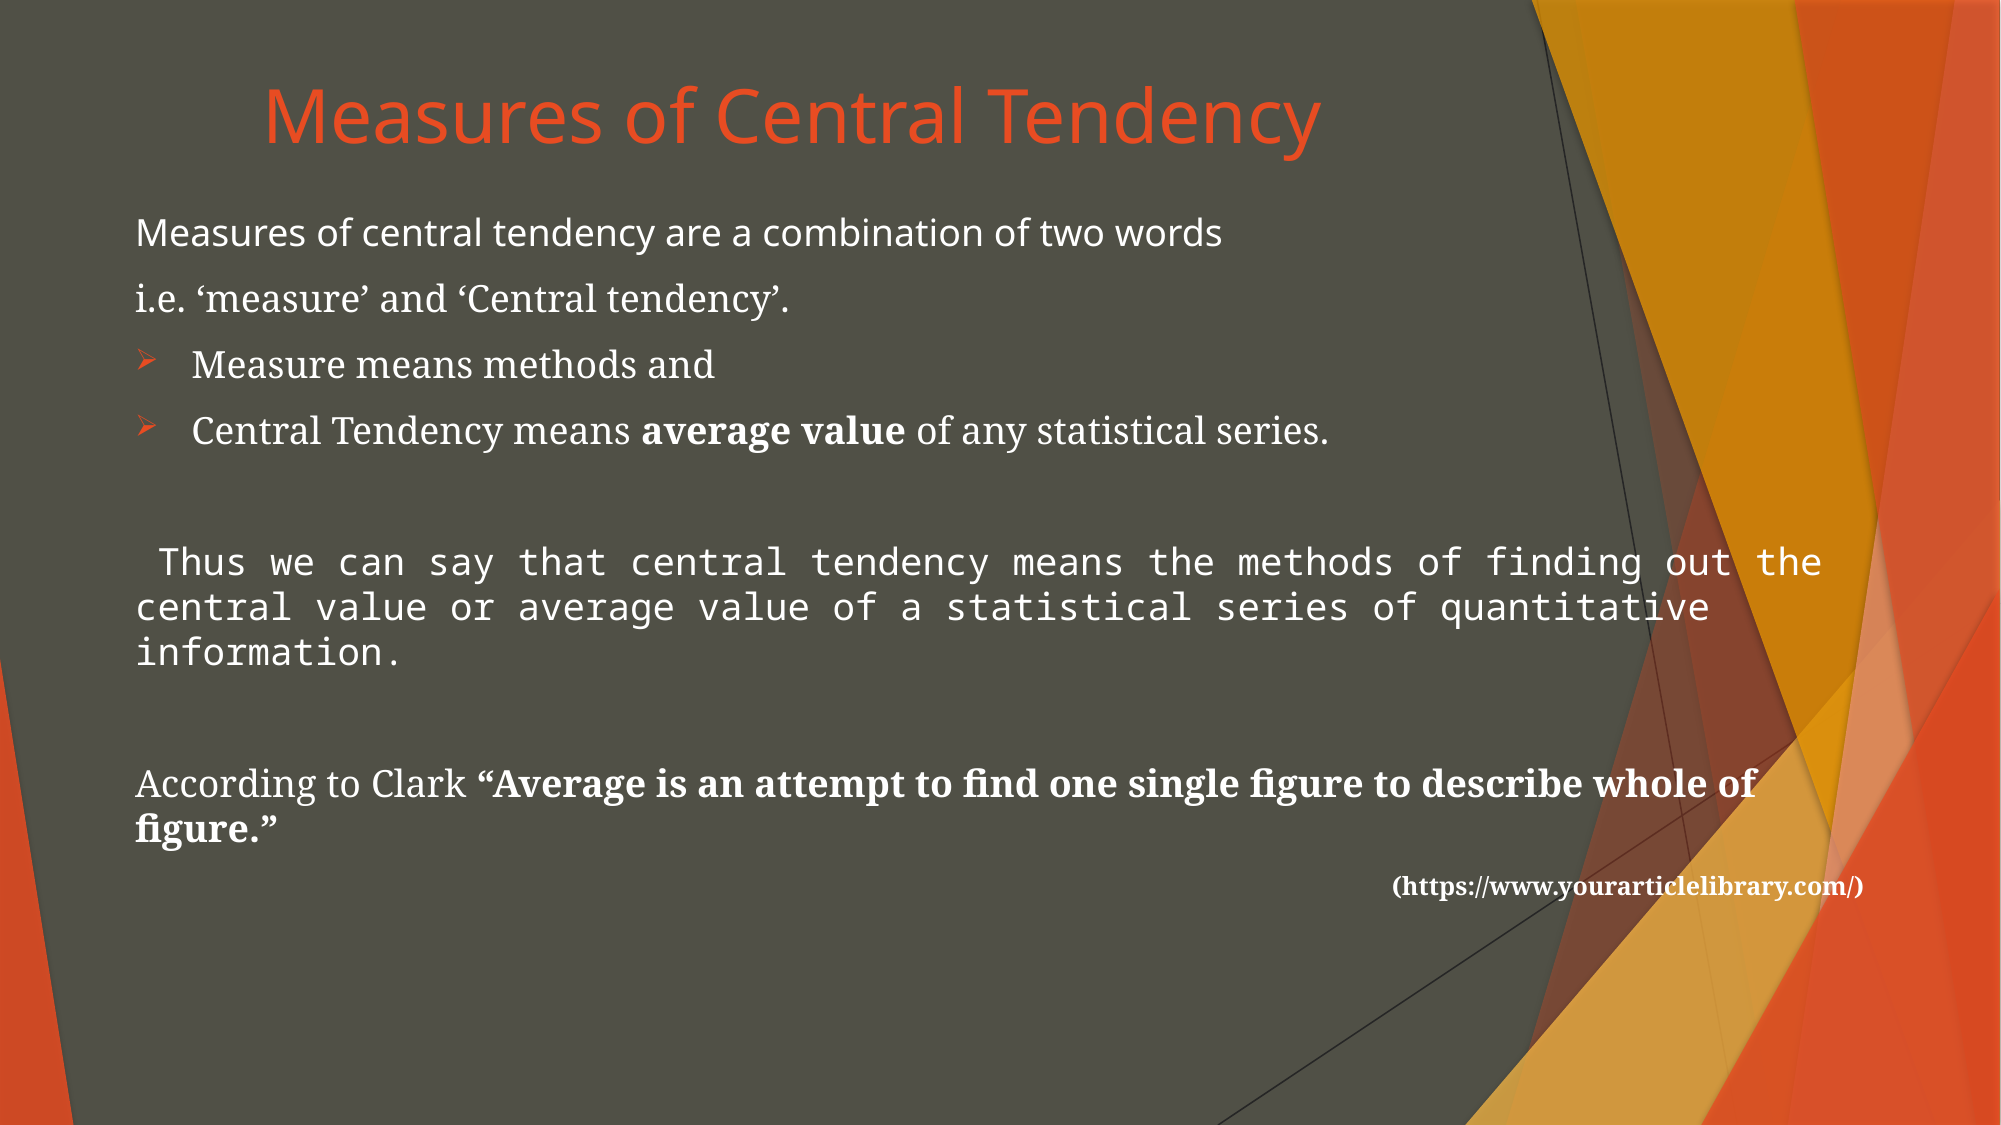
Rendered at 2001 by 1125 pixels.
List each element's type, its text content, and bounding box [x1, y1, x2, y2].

list Measures of central tendency are a combination of two words i.e. ‘measure’ and ‘Central tendency’. Measure means methods and Central Tendency means average value of any statistical series. Thus we can say that central tendency means the methods of finding out the central value or average value of a statistical series of quantitative information. According to Clark “Average is an attempt to find one single figure to describe whole of figure.” (https://www.yourarticlelibrary.com/) [120, 201, 1880, 969]
title Measures of Central Tendency [247, 60, 1512, 201]
